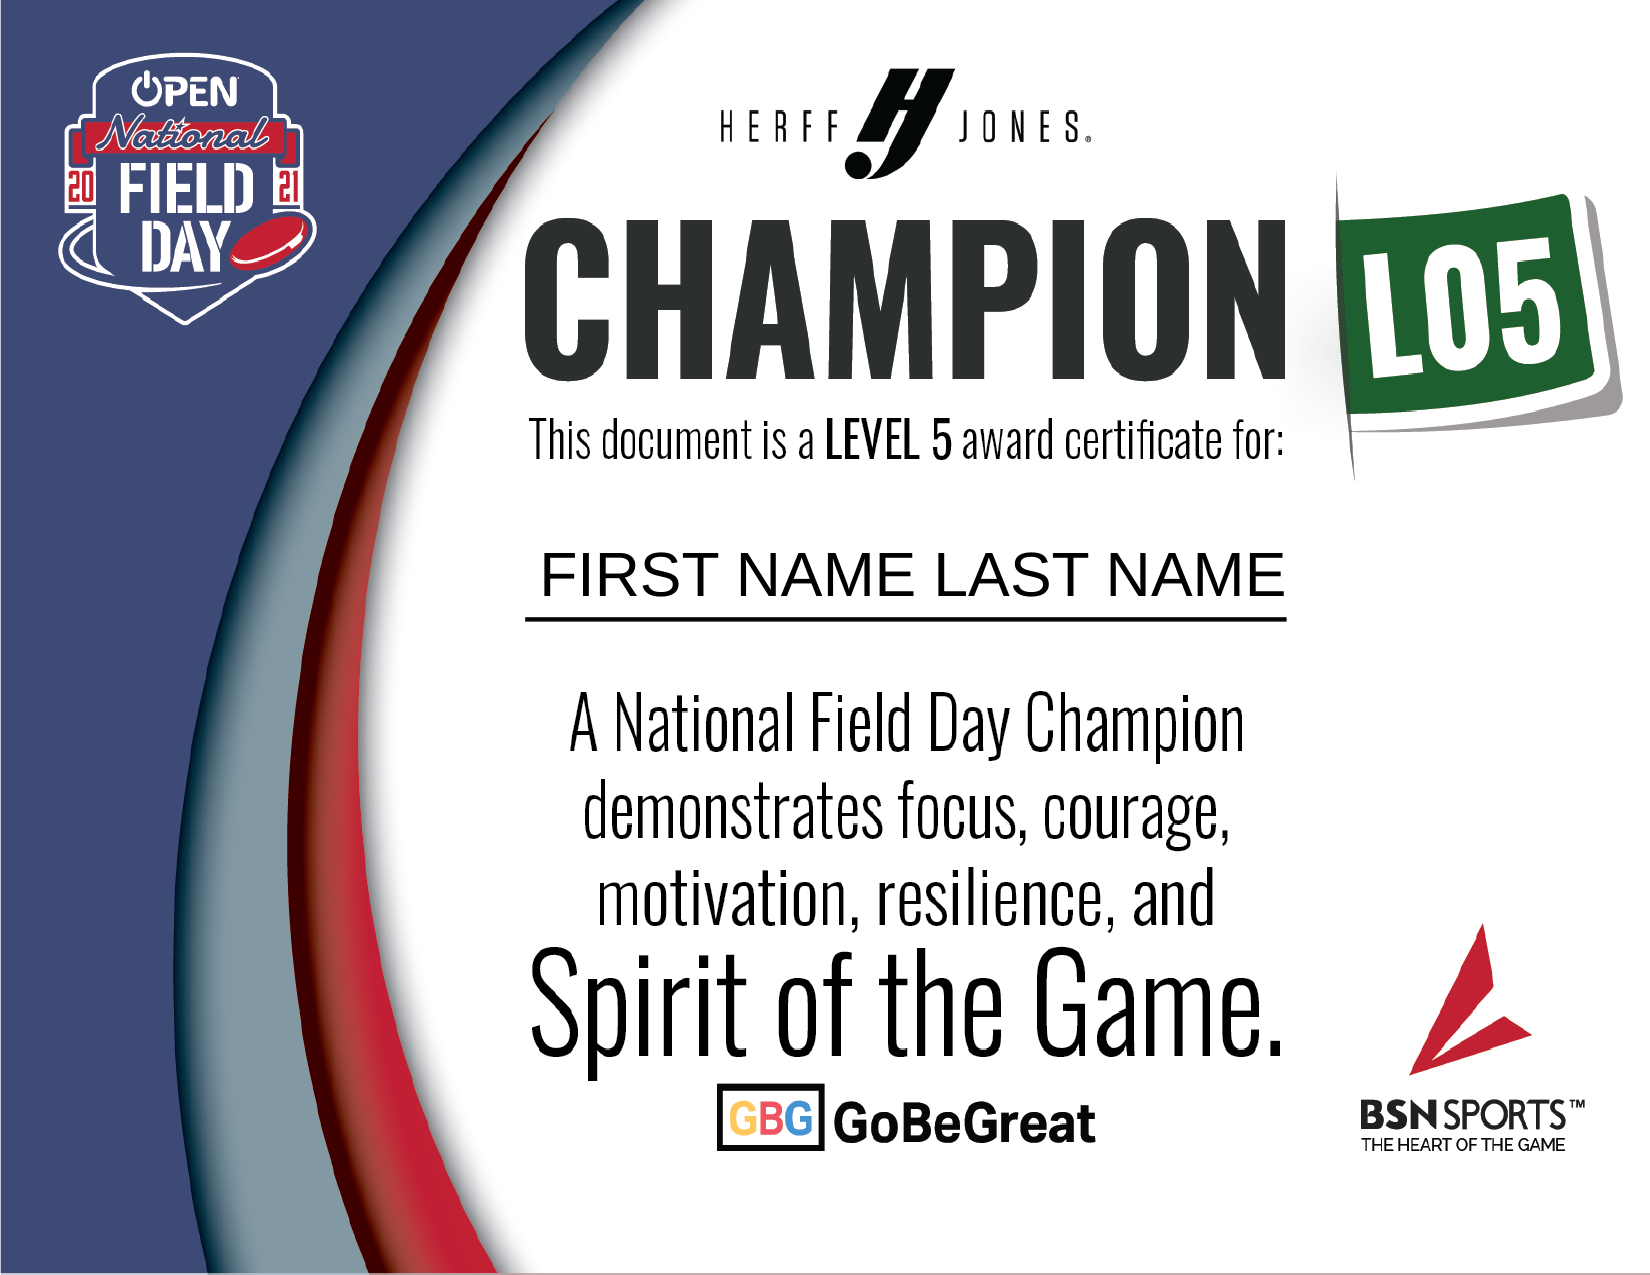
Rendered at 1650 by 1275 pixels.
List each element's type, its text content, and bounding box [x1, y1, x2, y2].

text_box FIRST NAME LAST NAME [495, 518, 1332, 624]
picture [0, 0, 1650, 1275]
